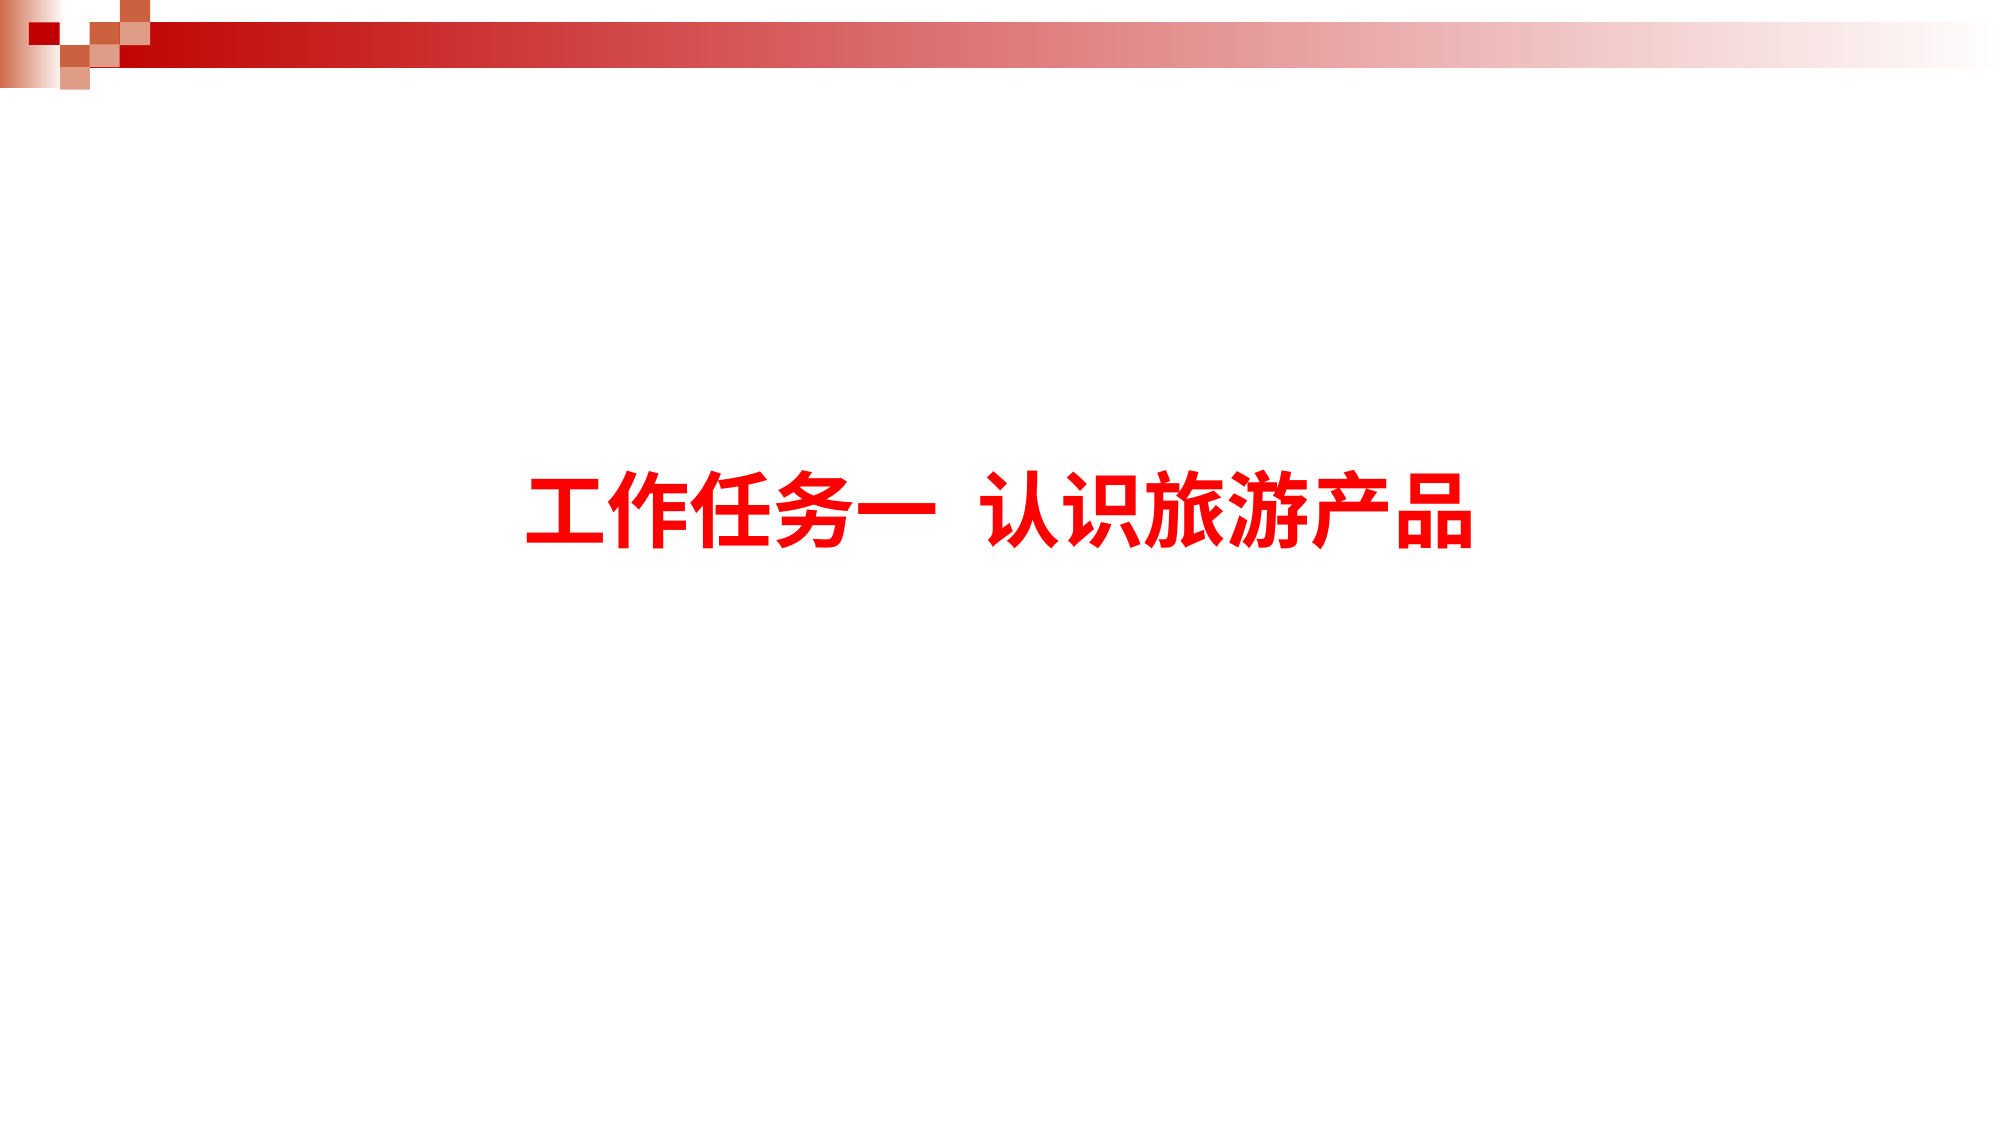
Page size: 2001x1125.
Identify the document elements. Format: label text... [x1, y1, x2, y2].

text_box 工作任务一 认识旅游产品 [127, 450, 1873, 566]
